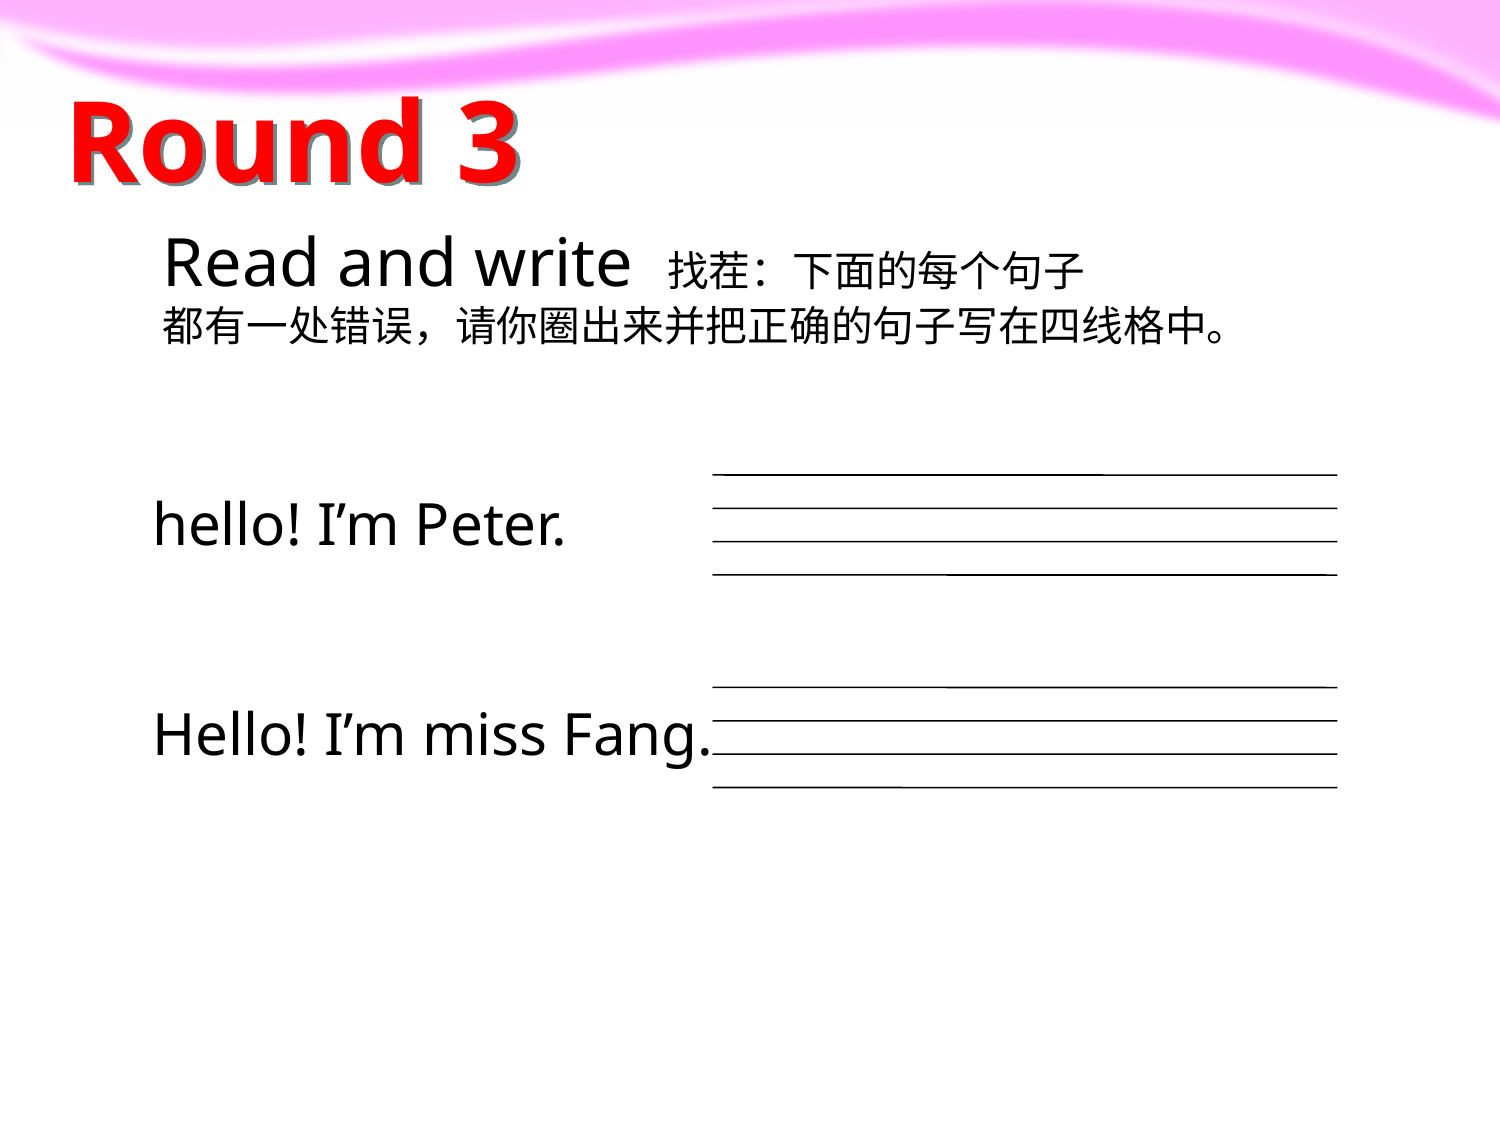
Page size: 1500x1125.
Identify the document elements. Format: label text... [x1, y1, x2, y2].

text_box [712, 687, 1338, 788]
text_box Round 3 [50, 135, 700, 213]
picture [0, 0, 1500, 126]
text_box hello! I’m Peter. Hello! I’m miss Fang. [137, 409, 888, 774]
text_box Read and write 找茬：下面的每个句子 都有一处错误，请你圈出来并把正确的句子写在四线格中。 [148, 212, 1264, 358]
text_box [712, 474, 1338, 576]
